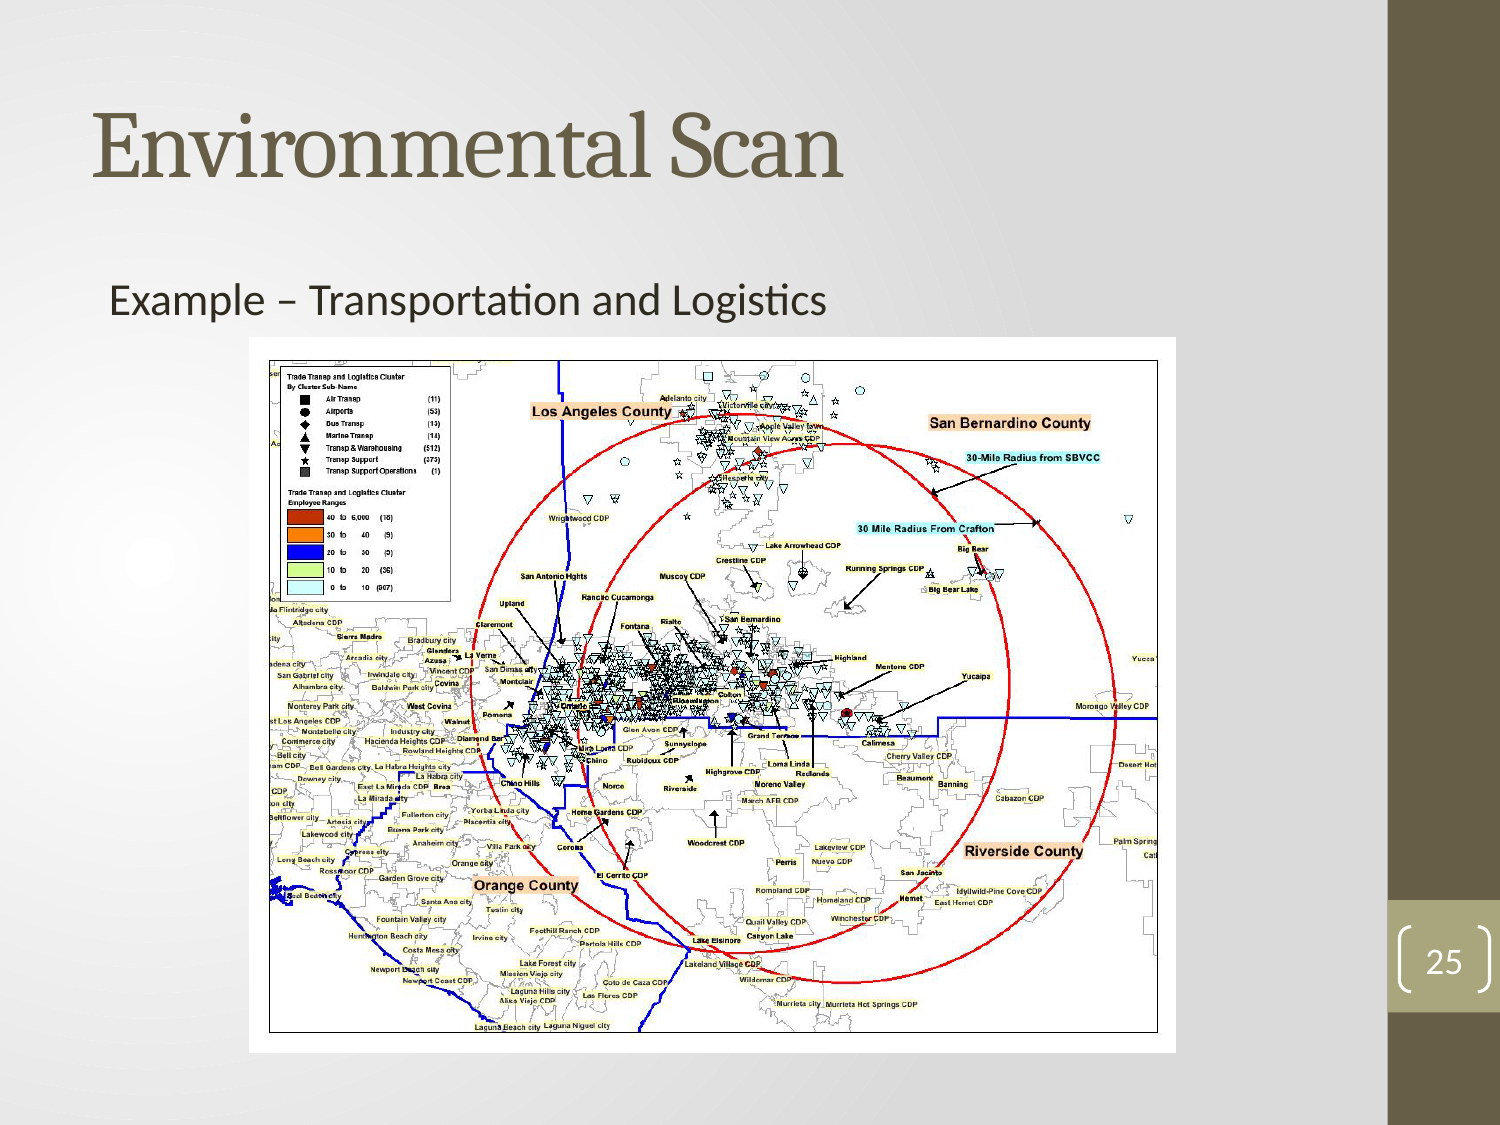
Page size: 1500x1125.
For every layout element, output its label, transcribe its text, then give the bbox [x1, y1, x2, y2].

title Environmental Scan [75, 45, 1325, 233]
picture [249, 336, 1177, 1054]
slide_number 25 [1397, 925, 1492, 994]
list Example – Transportation and Logistics [75, 262, 1325, 1050]
